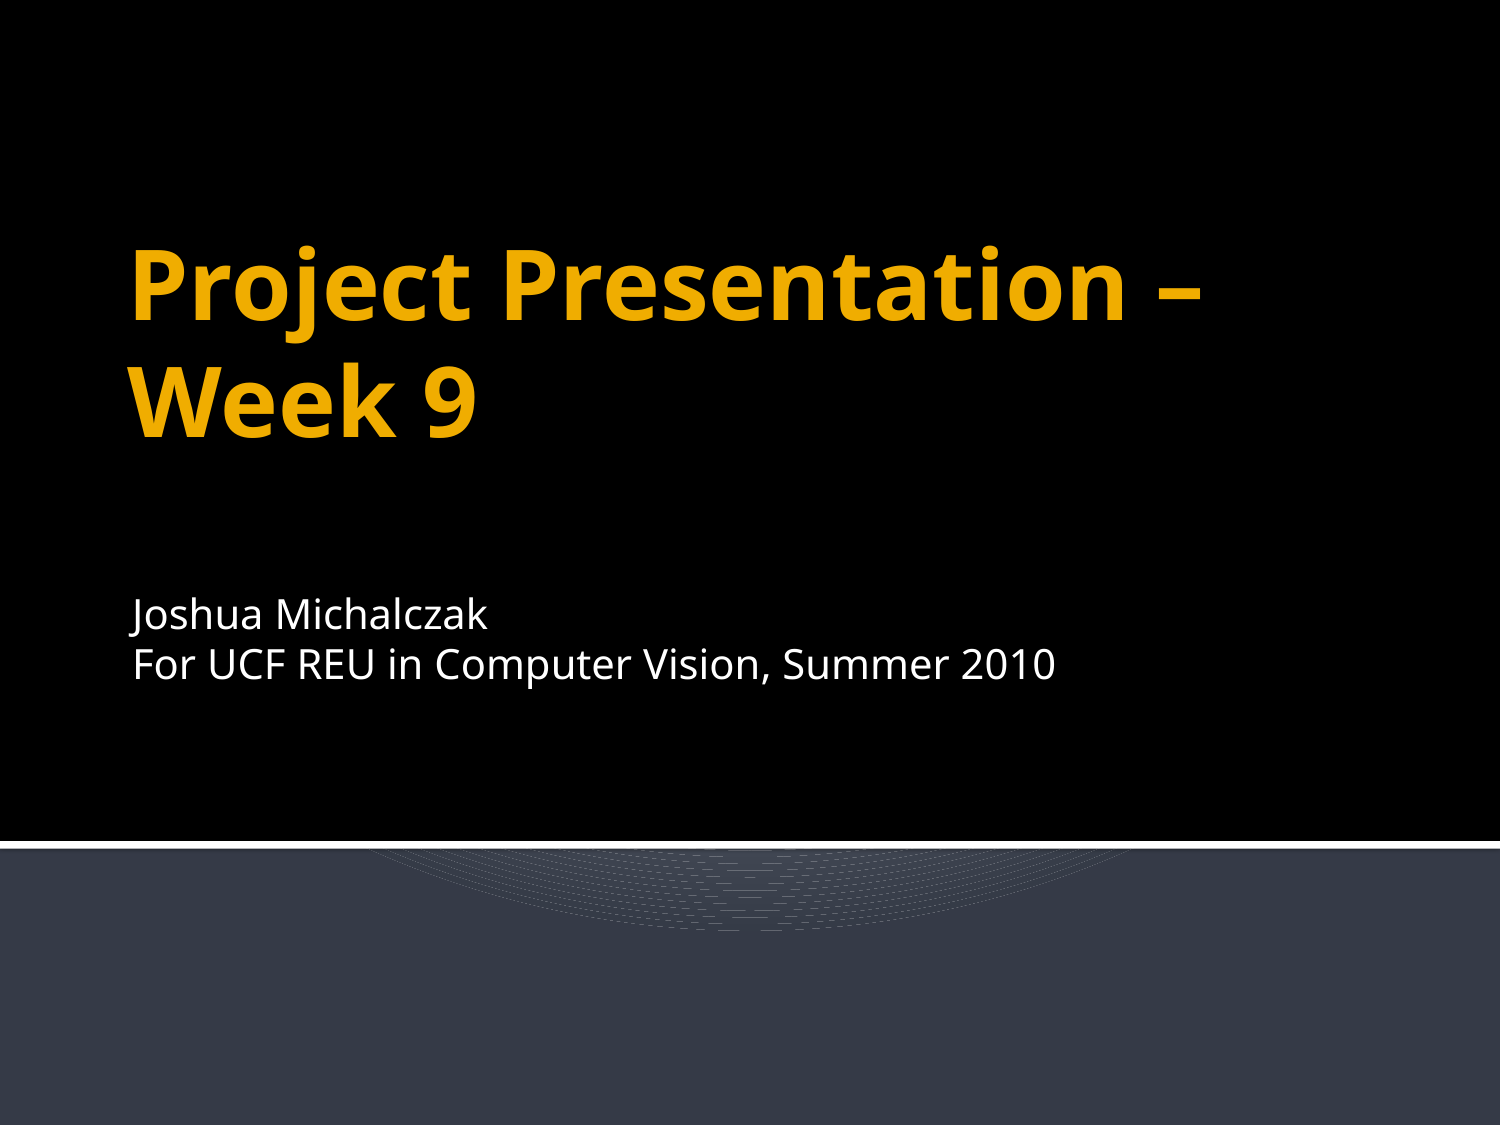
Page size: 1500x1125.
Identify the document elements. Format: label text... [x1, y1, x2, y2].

subtitle Joshua Michalczak For UCF REU in Computer Vision, Summer 2010 [112, 587, 1438, 834]
title Project Presentation – Week 9 [112, 299, 1438, 575]
